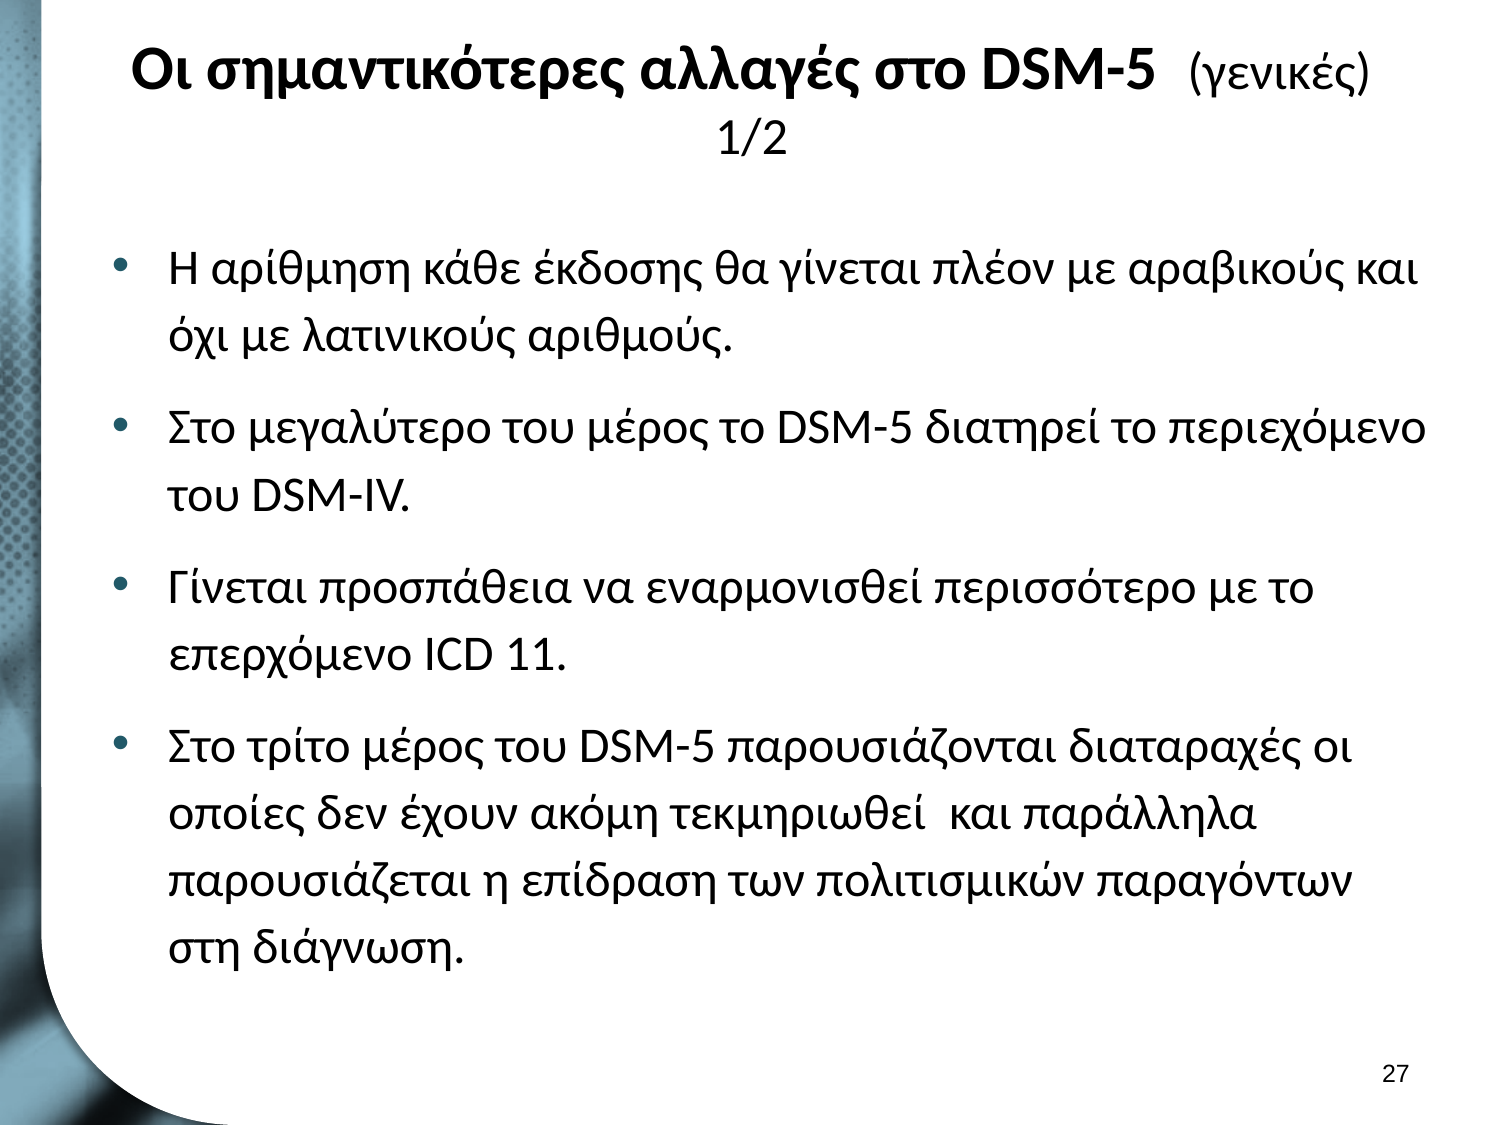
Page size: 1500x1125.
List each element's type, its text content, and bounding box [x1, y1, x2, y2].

slide_number 26 [1074, 1042, 1425, 1103]
list Η αρίθμηση κάθε έκδοσης θα γίνεται πλέον με αραβικούς και όχι με λατινικούς αριθμούς. Στο μεγαλύτερο του μέρος το DSM-5 διατηρεί το περιεχόμενο του DSM-IV. Γίνεται προσπάθεια να εναρμονισθεί περισσότερο με το επερχόμενο ICD 11. Στο τρίτο μέρος του DSM-5 παρουσιάζονται διαταραχές οι οποίες δεν έχουν ακόμη τεκμηριωθεί και παράλληλα παρουσιάζεται η επίδραση των πολιτισμικών παραγόντων στη διάγνωση. [96, 219, 1447, 1024]
title Οι σημαντικότερες αλλαγές στο DSM-5 (γενικές) 1/2 [76, 19, 1427, 173]
